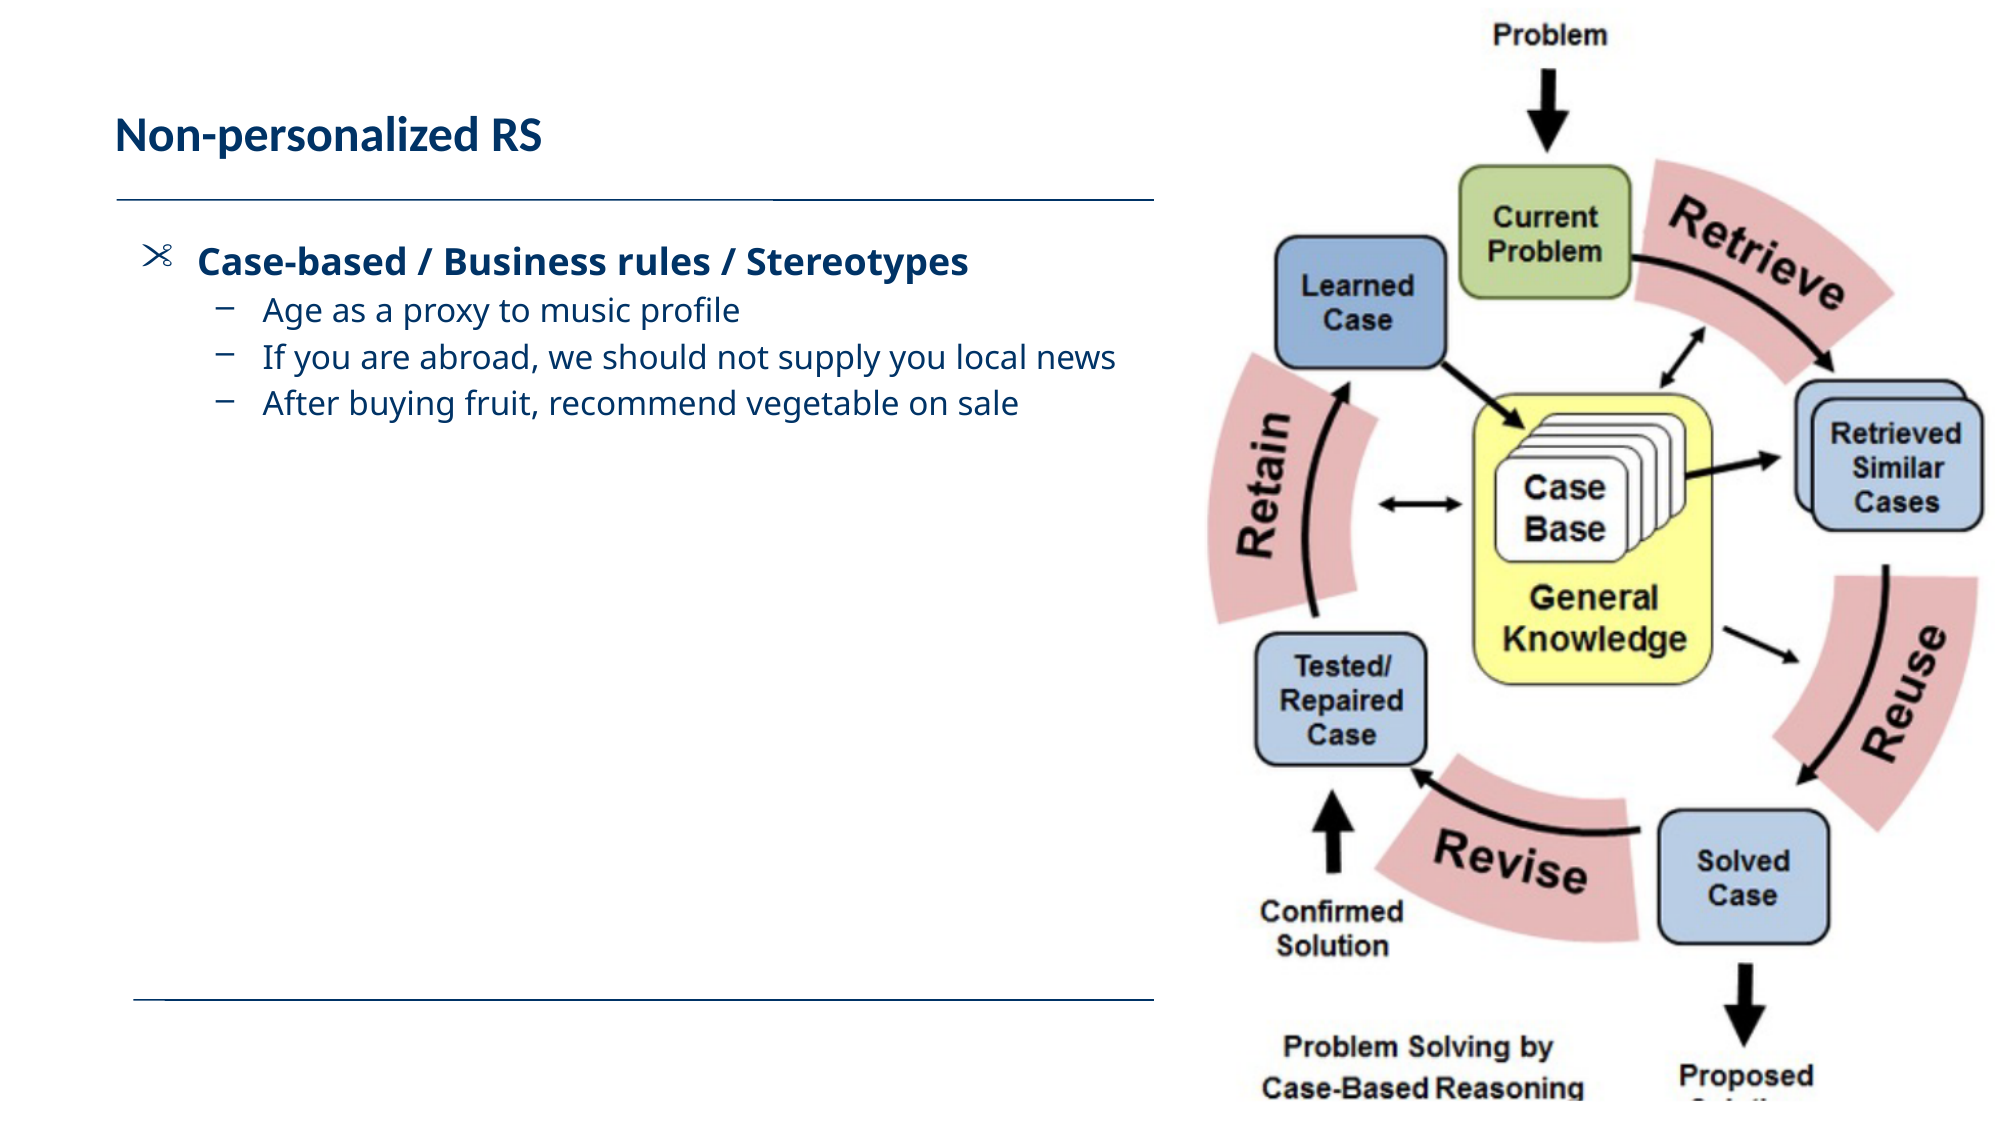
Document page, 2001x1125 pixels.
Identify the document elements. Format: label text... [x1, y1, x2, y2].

picture [1154, 0, 1995, 1125]
list Case-based / Business rules / Stereotypes Age as a proxy to music profile If you are abroad, we should not supply you local news After buying fruit, recommend vegetable on sale [125, 229, 1149, 1000]
title Non-personalized RS [99, 37, 1149, 226]
